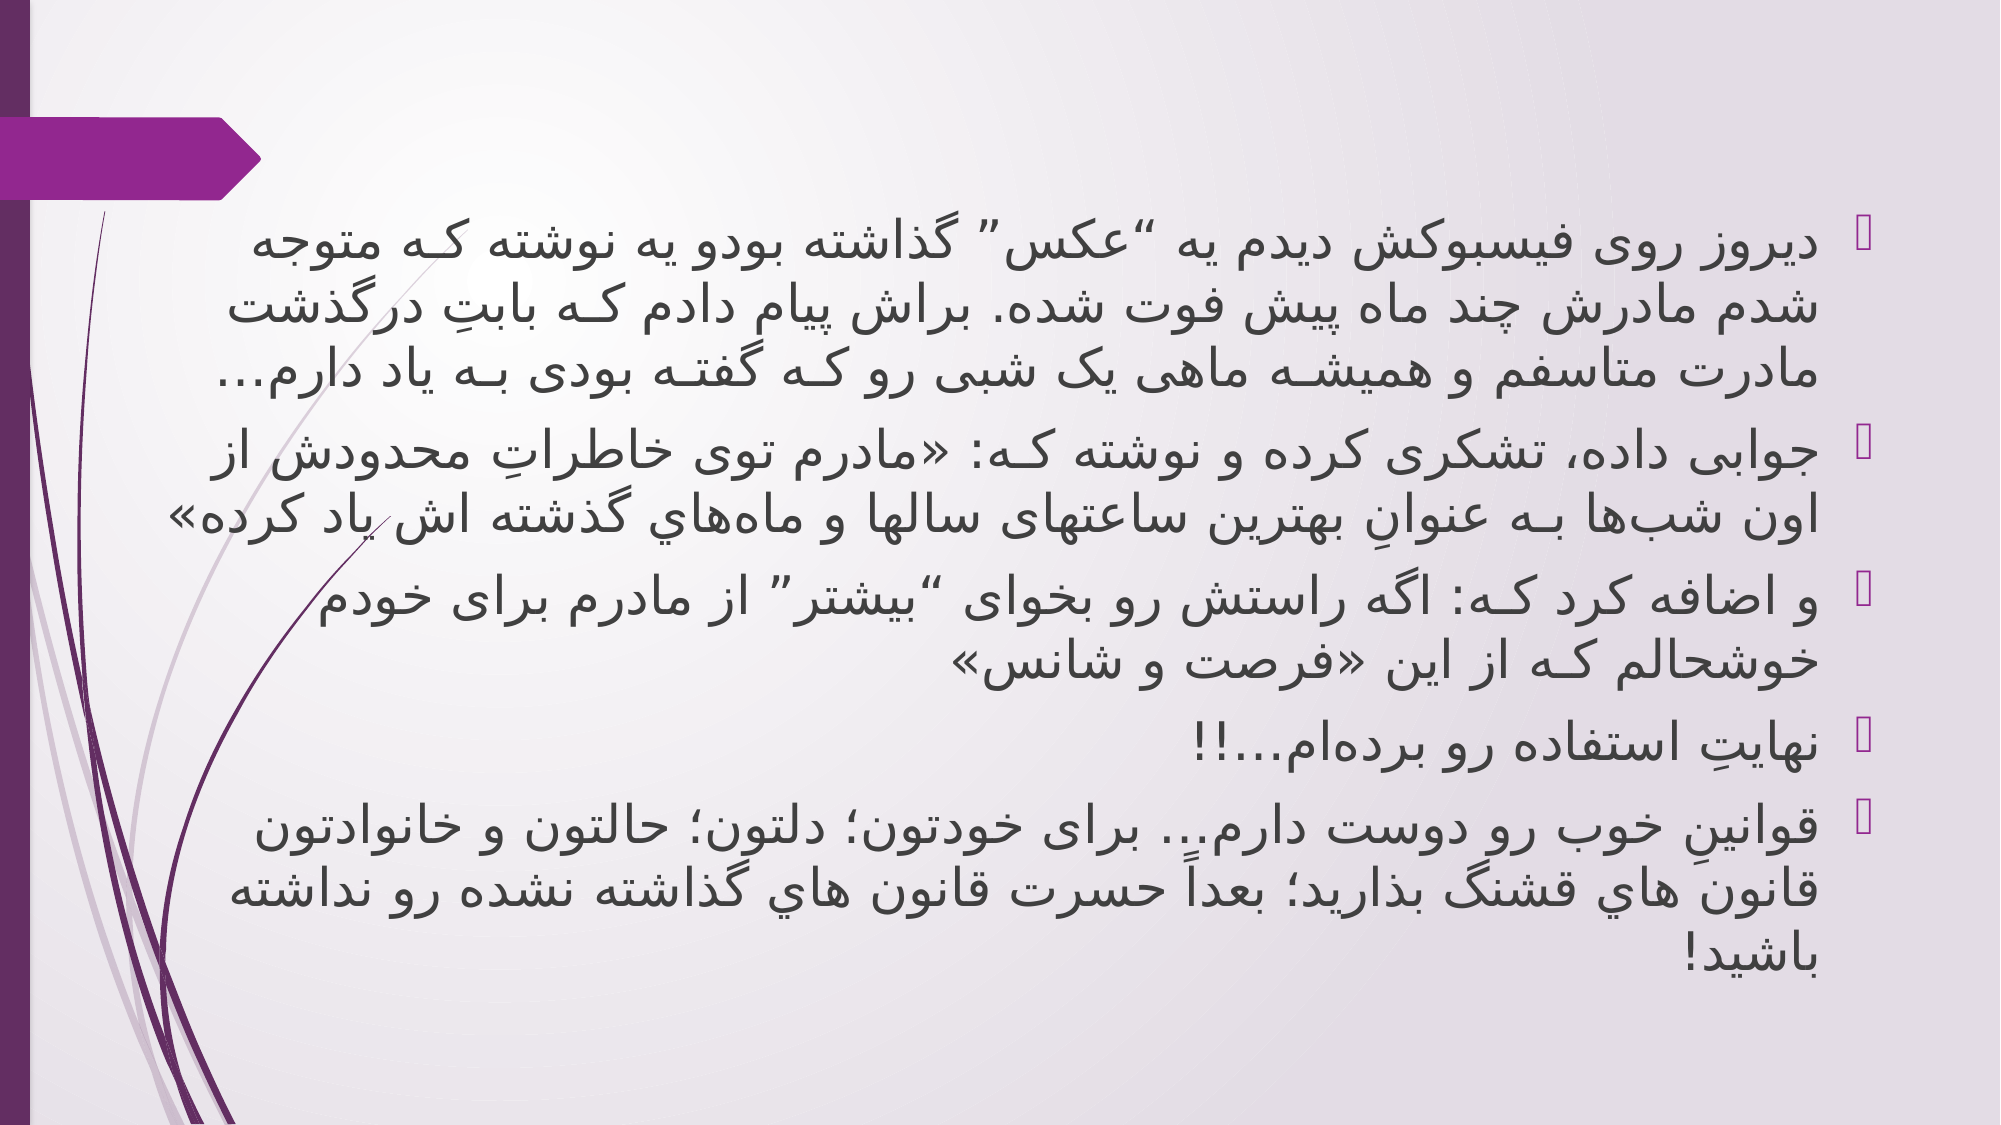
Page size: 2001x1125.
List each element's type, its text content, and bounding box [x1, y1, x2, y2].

list دیروز روی فیسبوکش دیدم یه “عکس” گذاشته بودو یه نوشته کـه متوجه شدم مادرش چند ماه پیش فوت شده. براش پیام دادم کـه بابتِ درگذشت مادرت متاسفم و همیشـه ماهی یک شبی رو کـه گفتـه بودی بـه یاد دارم… جوابی داده، تشکری کرده و نوشته کـه: «مادرم توی خاطراتِ محدودش از اون شب‌ها بـه عنوانِ بهترین ساعتهای سالها و ماه‌هاي‌ گذشته ‌اش یاد کرده» و اضافه کرد کـه: اگه راستش رو بخوای “بیشتر” از مادرم برای خودم خوشحالم کـه از این «فرصت و شانس» نهایتِ استفاده رو برده‌ام…!! قوانینِ خوب رو دوست دارم… برای خودتون؛ دلتون؛ حالتون و خانوادتون قانون هاي‌ قشنگ بذارید؛ بعداً حسرت قانون هاي‌ گذاشته نشده رو نداشته باشید! [150, 198, 1888, 1044]
